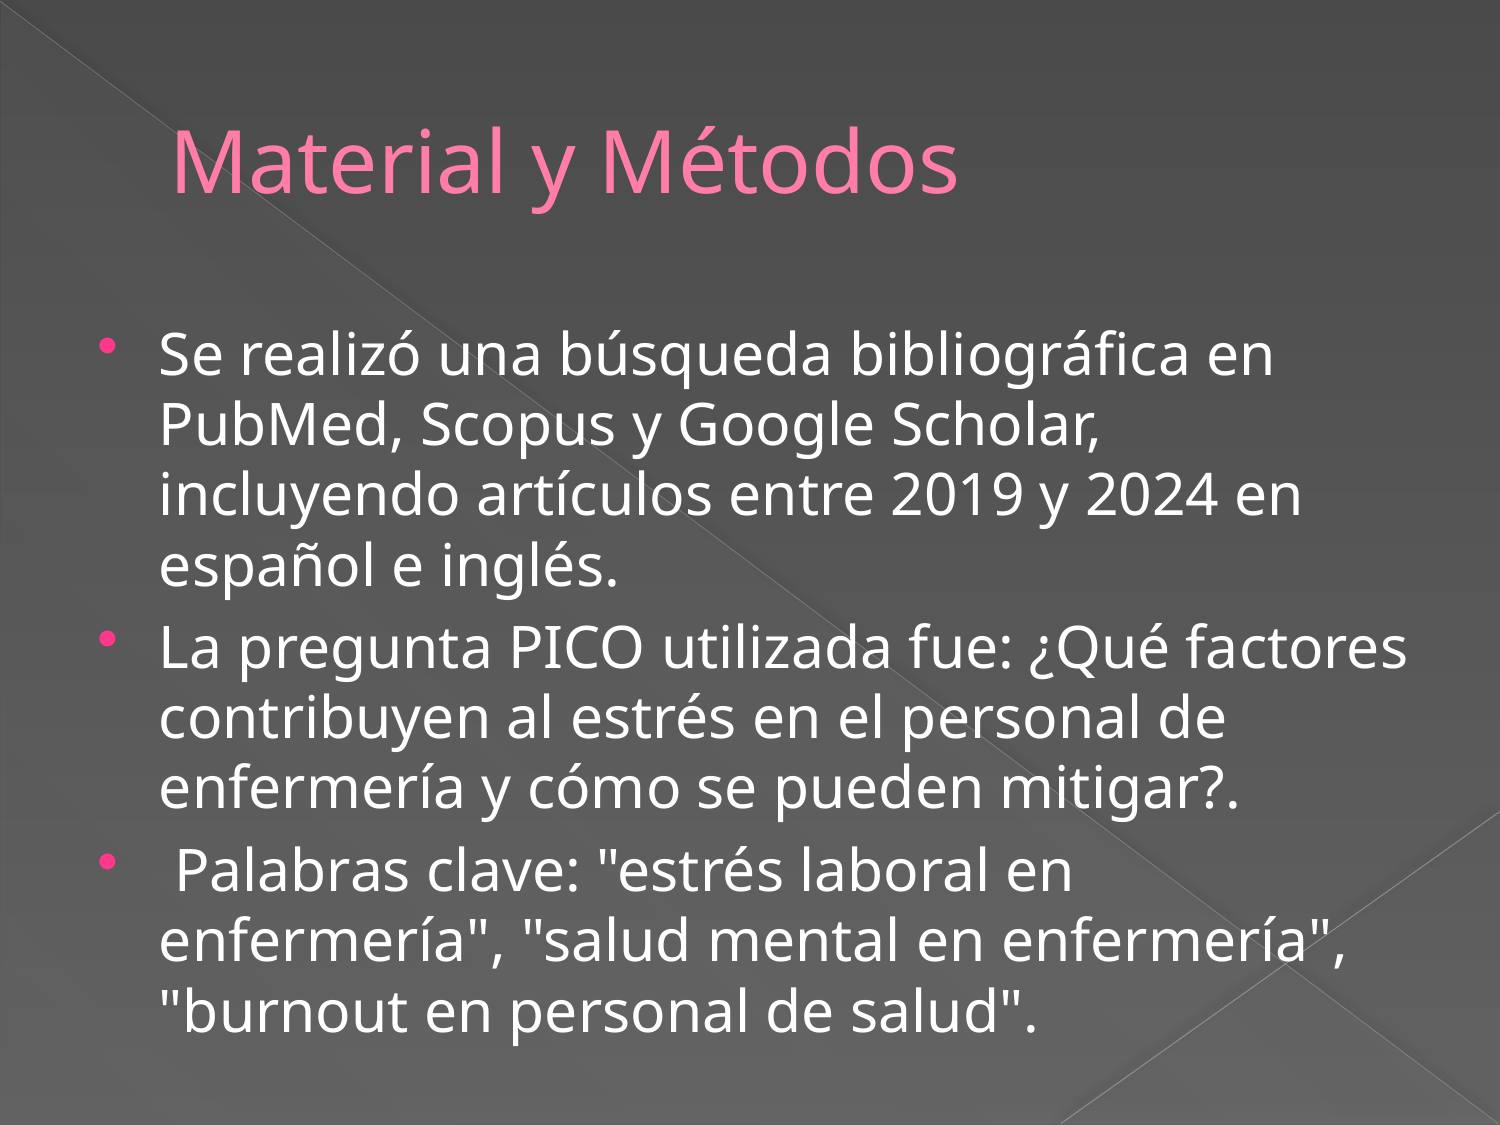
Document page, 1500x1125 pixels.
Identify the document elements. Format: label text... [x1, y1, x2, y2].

list Se realizó una búsqueda bibliográfica en PubMed, Scopus y Google Scholar, incluyendo artículos entre 2019 y 2024 en español e inglés. La pregunta PICO utilizada fue: ¿Qué factores contribuyen al estrés en el personal de enfermería y cómo se pueden mitigar?. Palabras clave: "estrés laboral en enfermería", "salud mental en enfermería", "burnout en personal de salud". [75, 308, 1425, 1059]
title Material y Métodos [75, 43, 1425, 274]
